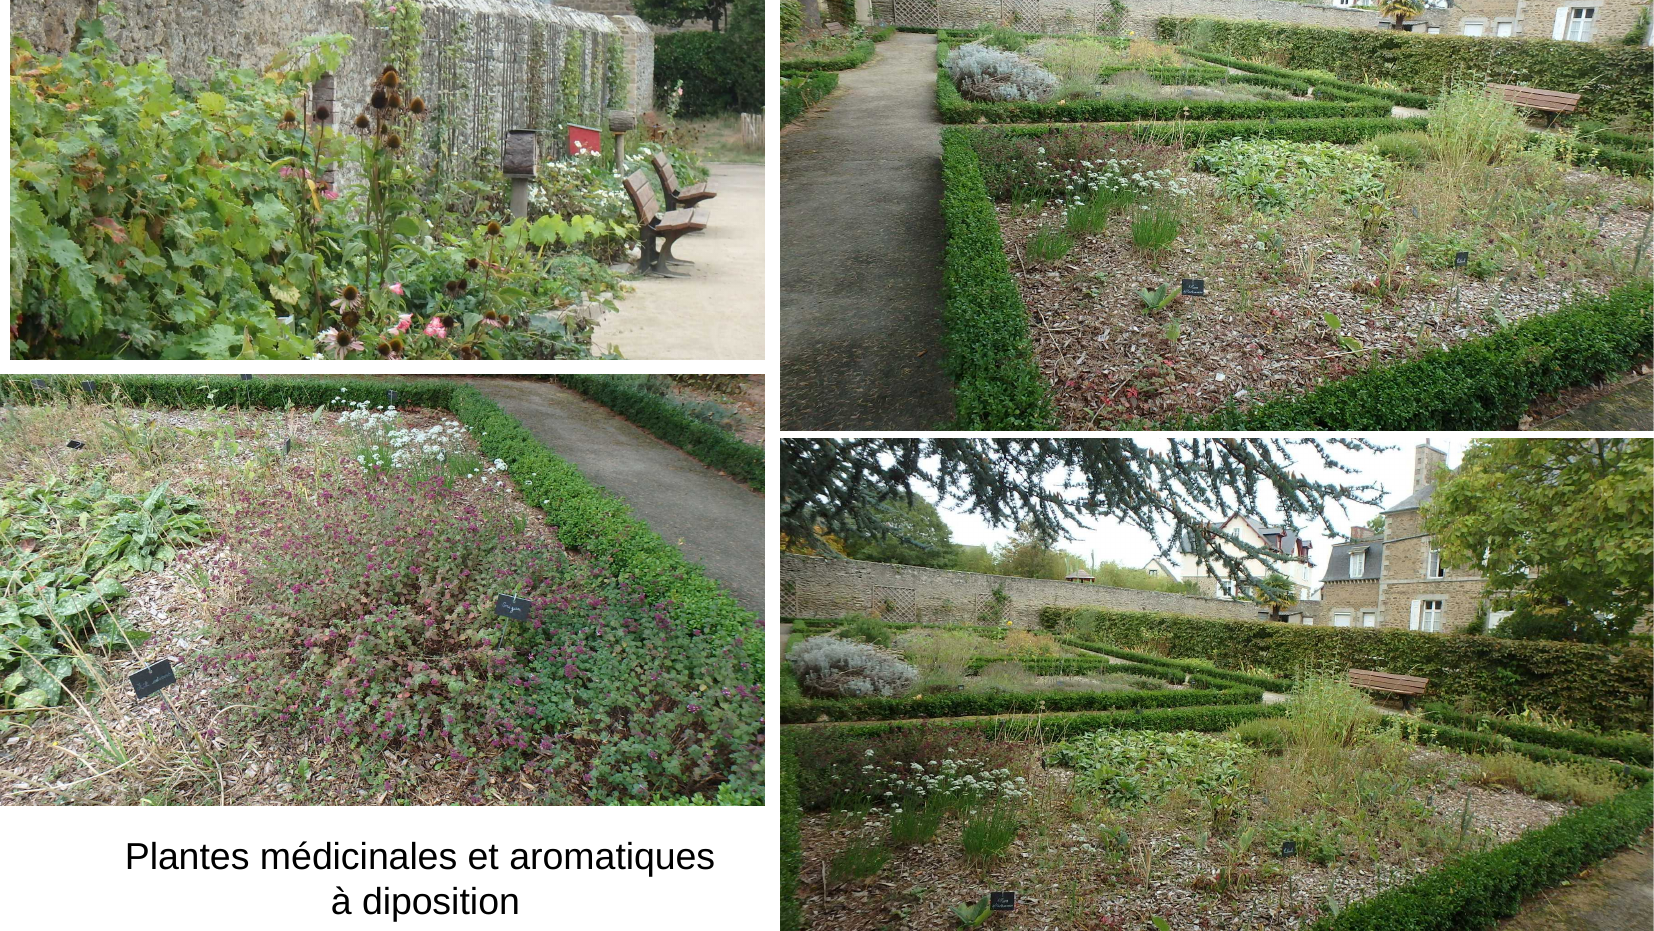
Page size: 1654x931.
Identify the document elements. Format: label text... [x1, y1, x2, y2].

picture [779, 0, 1654, 431]
picture [779, 438, 1654, 931]
text_box Plantes médicinales et aromatiques à diposition [109, 824, 731, 930]
picture [0, 374, 765, 806]
picture [10, 0, 765, 360]
